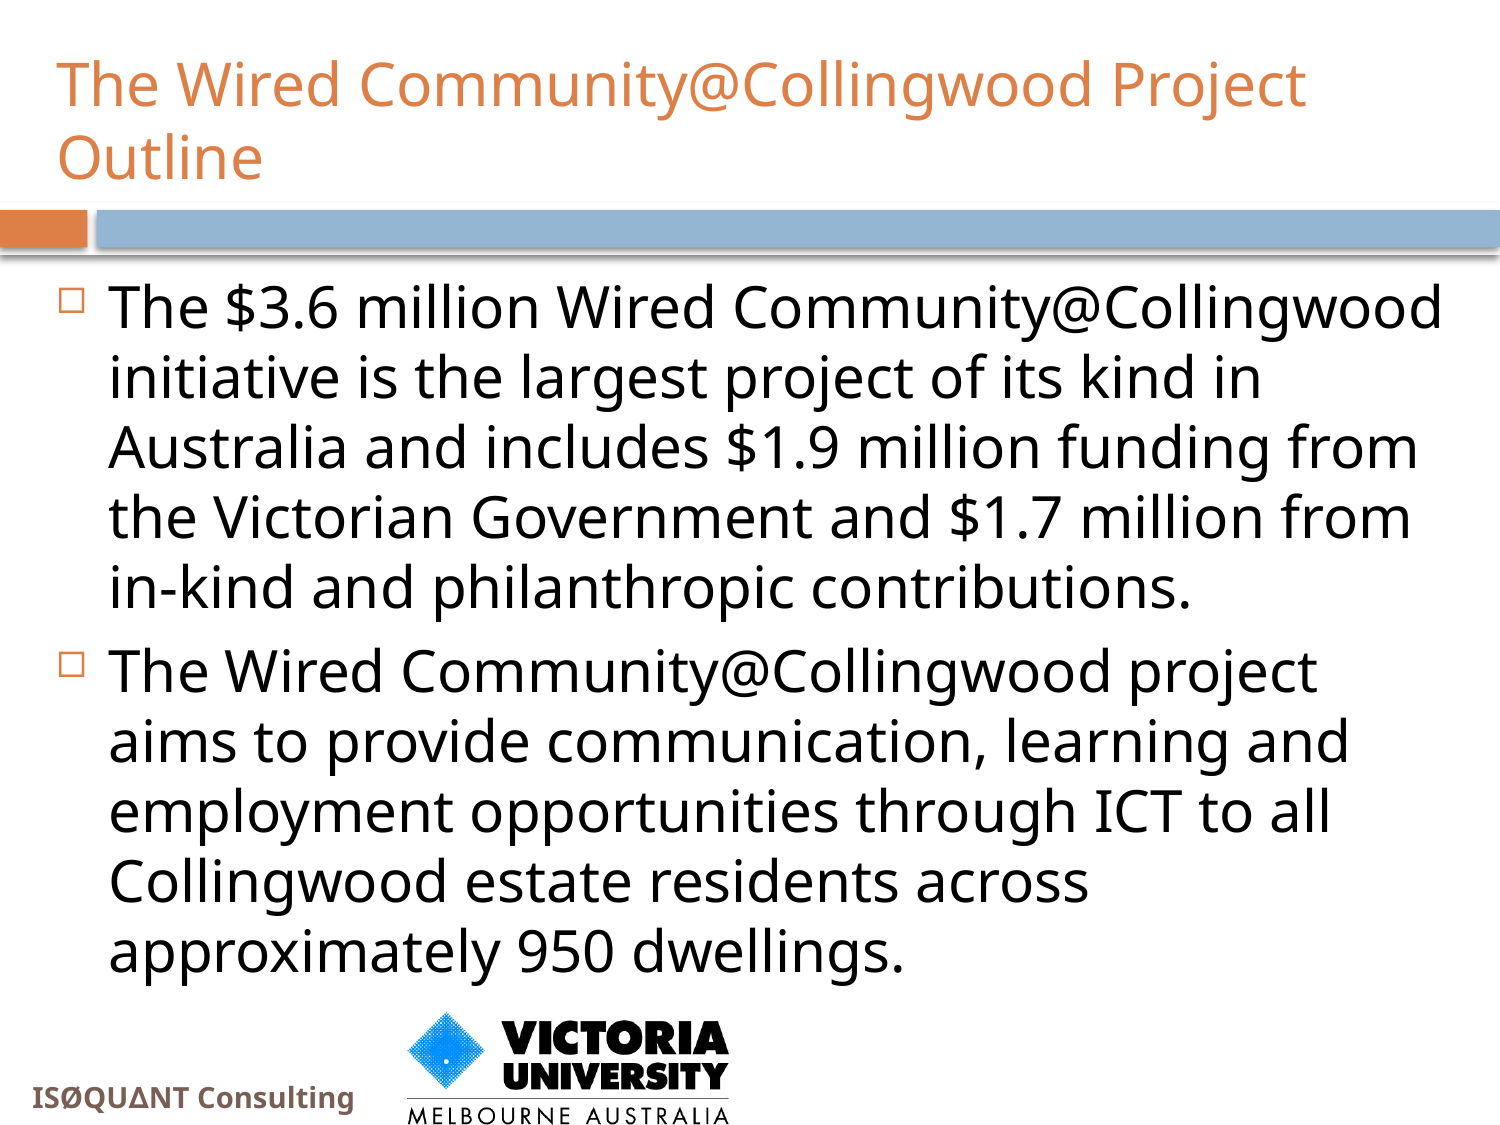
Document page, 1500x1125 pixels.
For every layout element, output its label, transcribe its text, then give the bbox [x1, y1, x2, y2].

title The Wired Community@Collingwood Project Outline [41, 37, 1459, 200]
footer ISØQU∆NT Consulting [17, 1069, 384, 1125]
list The $3.6 million Wired Community@Collingwood initiative is the largest project of its kind in Australia and includes $1.9 million funding from the Victorian Government and $1.7 million from in-kind and philanthropic contributions. The Wired Community@Collingwood project aims to provide communication, learning and employment opportunities through ICT to all Collingwood estate residents across approximately 950 dwellings. [41, 262, 1471, 1000]
picture [407, 1011, 729, 1125]
